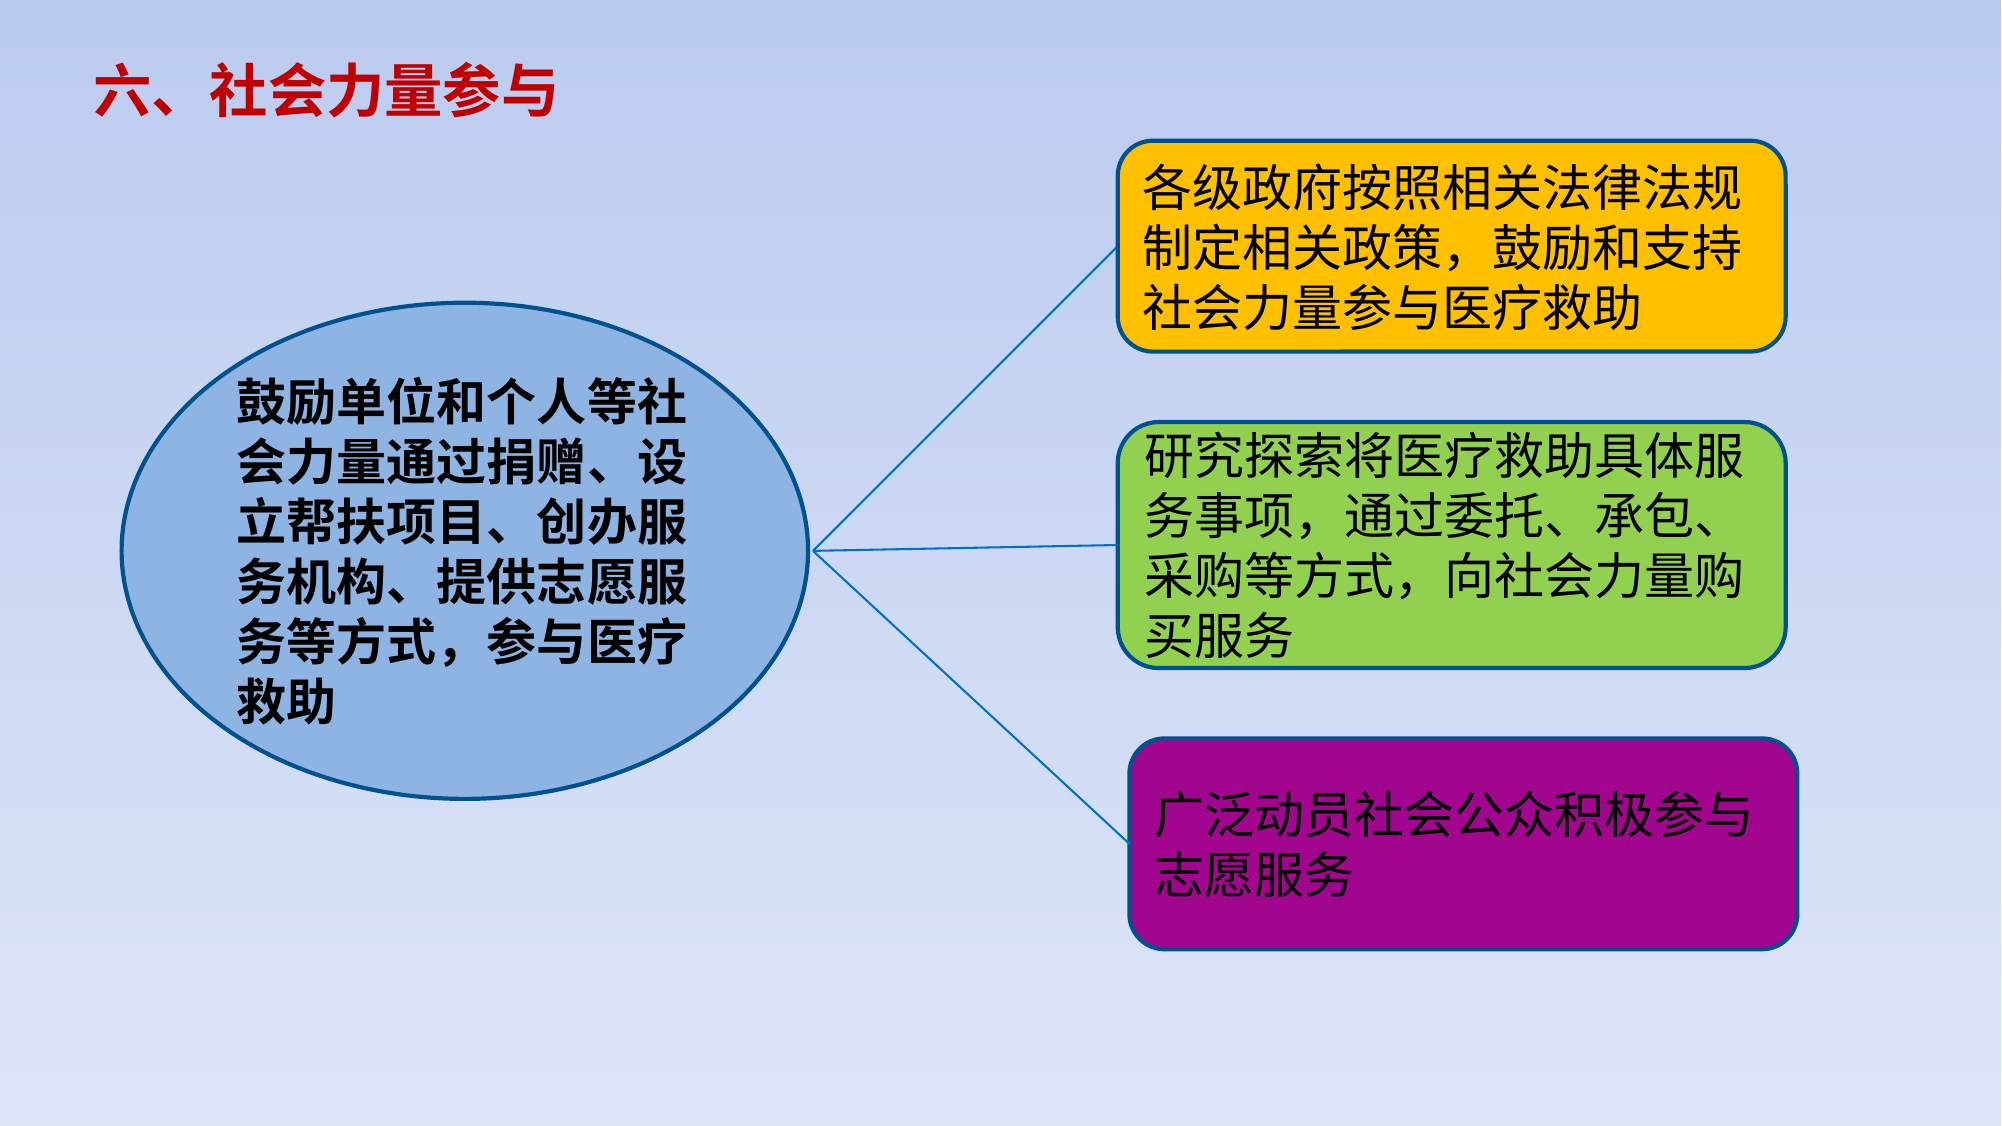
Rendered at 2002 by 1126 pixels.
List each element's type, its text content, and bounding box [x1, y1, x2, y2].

text_box 鼓励单位和个人等社会力量通过捐赠、设立帮扶项目、创办服务机构、提供志愿服务等方式，参与医疗救助 [119, 300, 798, 801]
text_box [812, 550, 1130, 845]
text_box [812, 245, 1119, 531]
text_box 各级政府按照相关法律法规制定相关政策，鼓励和支持社会力量参与医疗救助 [1115, 138, 1788, 354]
text_box 六、社会力量参与 [78, 47, 575, 132]
text_box 广泛动员社会公众积极参与志愿服务 [1127, 736, 1800, 952]
text_box 研究探索将医疗救助具体服务事项，通过委托、承包、采购等方式，向社会力量购买服务 [1134, 419, 1788, 671]
